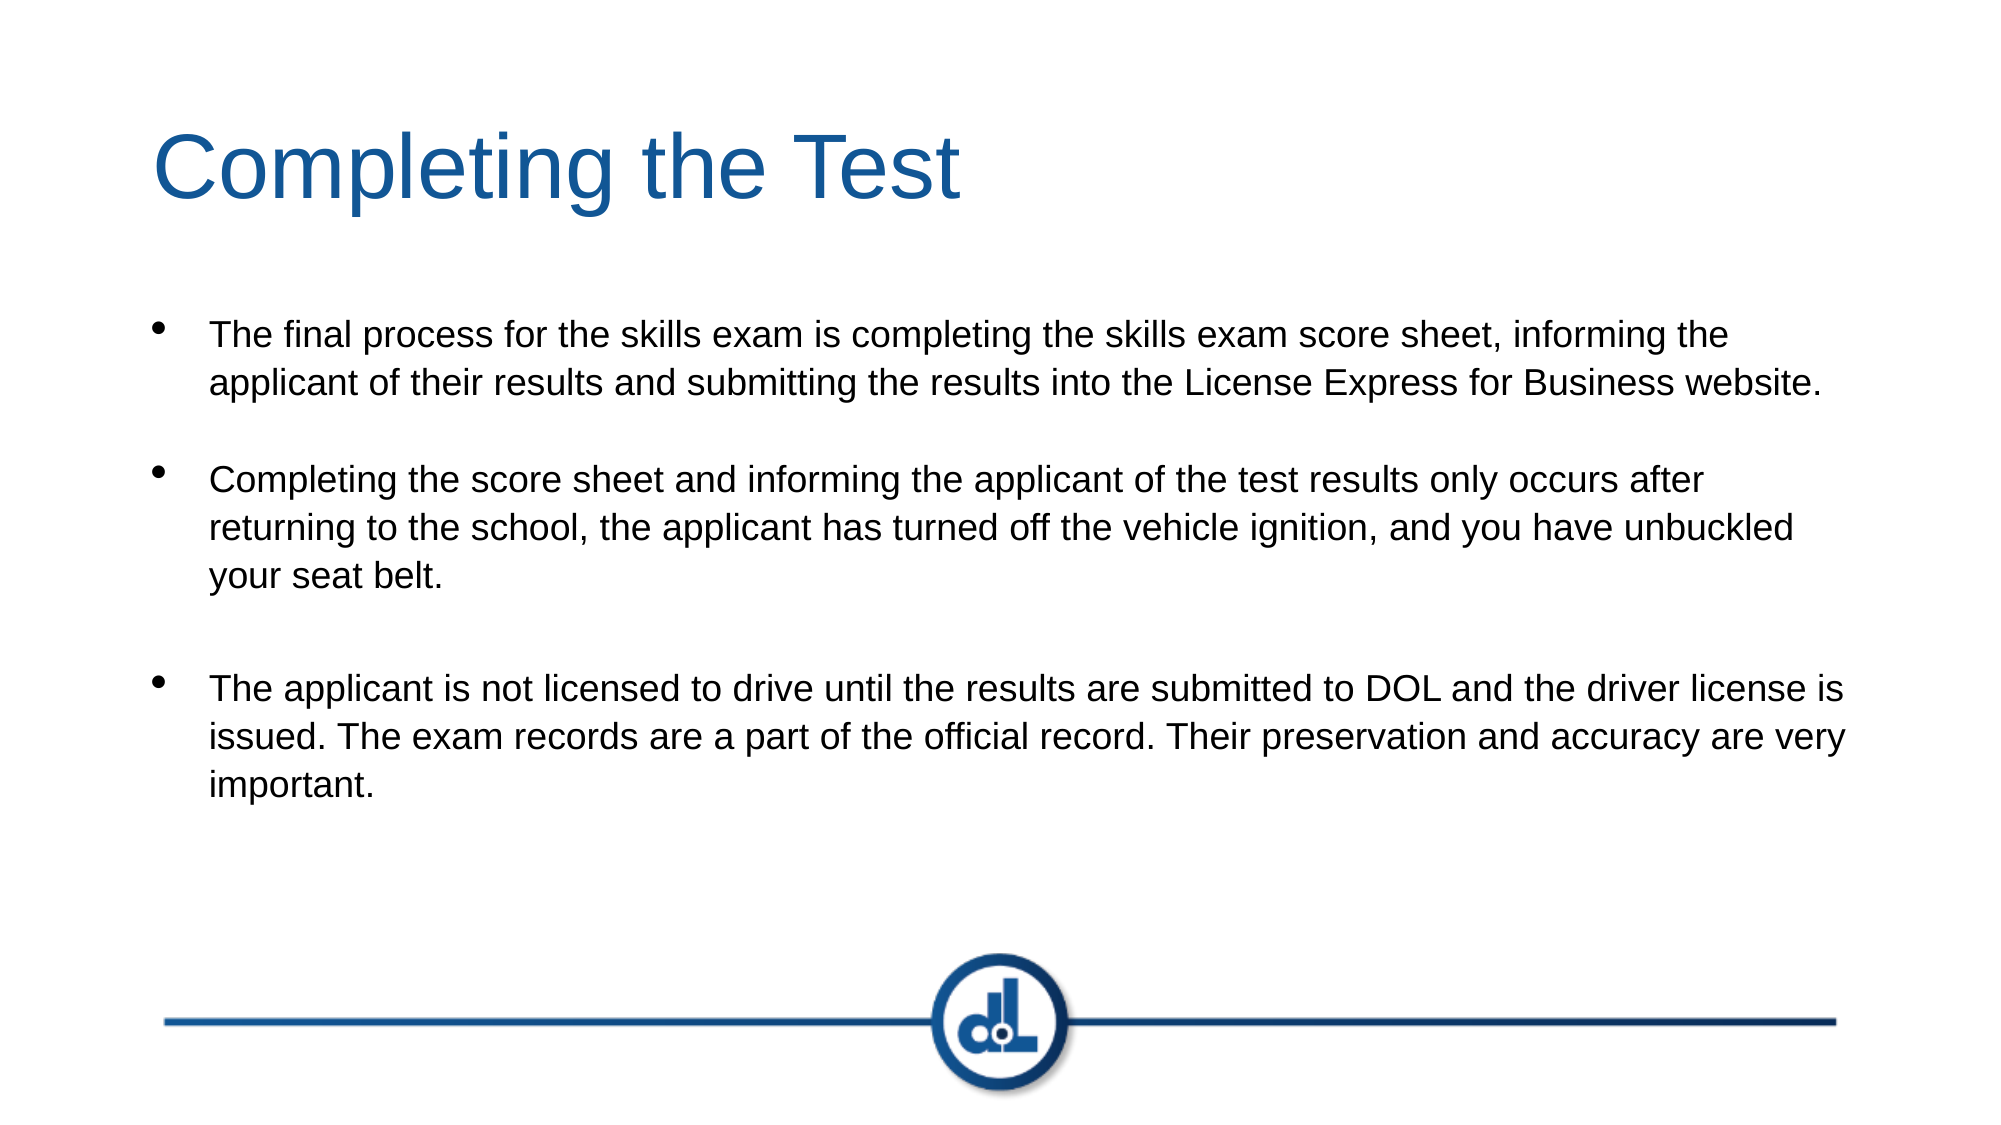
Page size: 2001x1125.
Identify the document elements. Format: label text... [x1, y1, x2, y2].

title Completing the Test [137, 59, 1863, 278]
list The final process for the skills exam is completing the skills exam score sheet, informing the applicant of their results and submitting the results into the License Express for Business website. Completing the score sheet and informing the applicant of the test results only occurs after returning to the school, the applicant has turned off the vehicle ignition, and you have unbuckled your seat belt. The applicant is not licensed to drive until the results are submitted to DOL and the driver license is issued. The exam records are a part of the official record. Their preservation and accuracy are very important. [137, 299, 1863, 1014]
picture [137, 1014, 1863, 1107]
